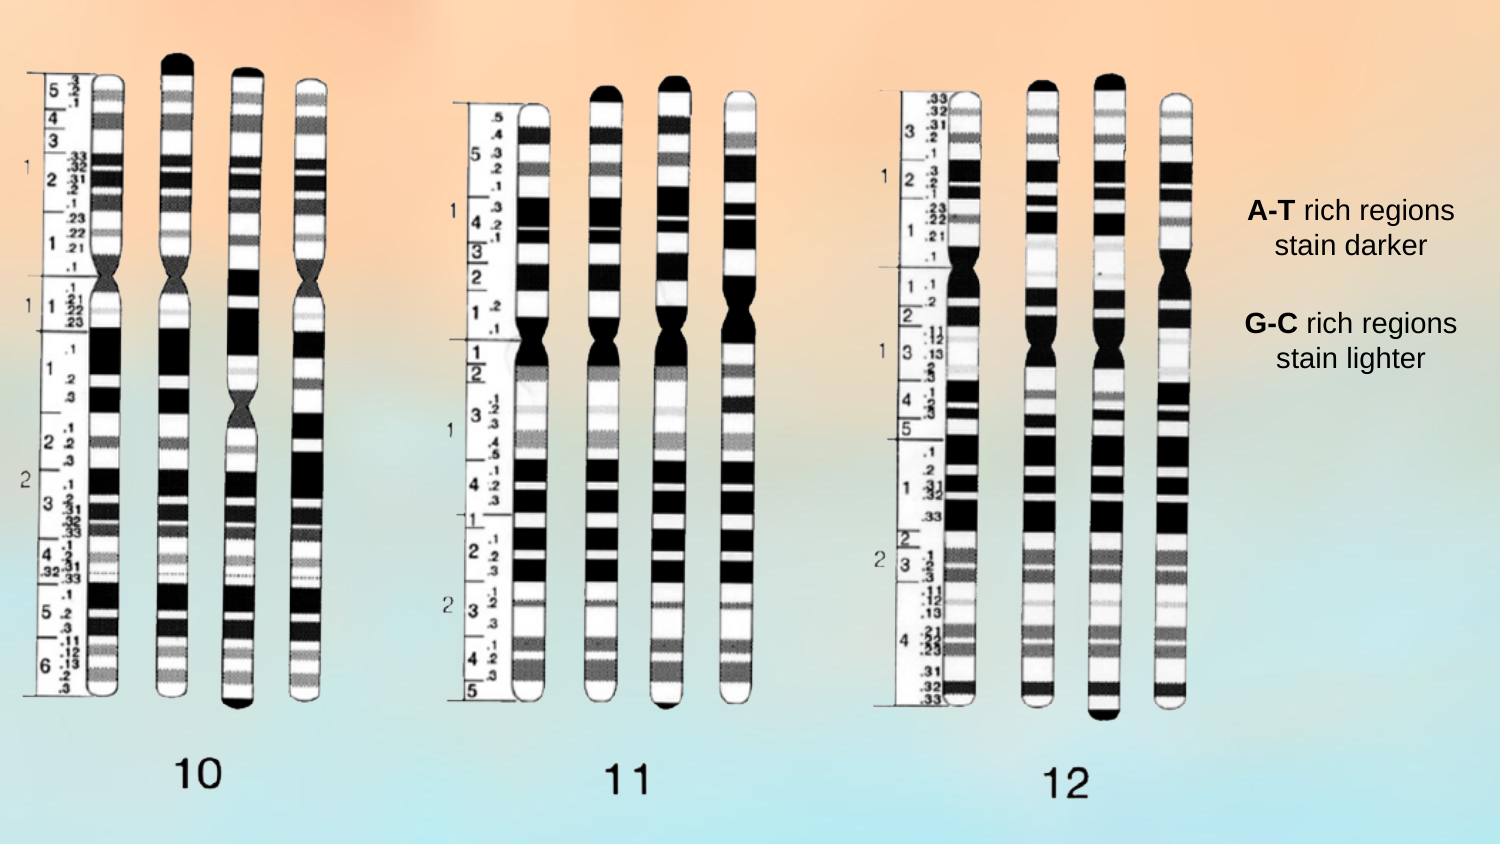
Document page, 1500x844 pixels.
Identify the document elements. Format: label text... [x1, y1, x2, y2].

picture [0, 0, 1500, 844]
text_box A-T rich regions stain darker G-C rich regions stain lighter [1230, 175, 1500, 388]
